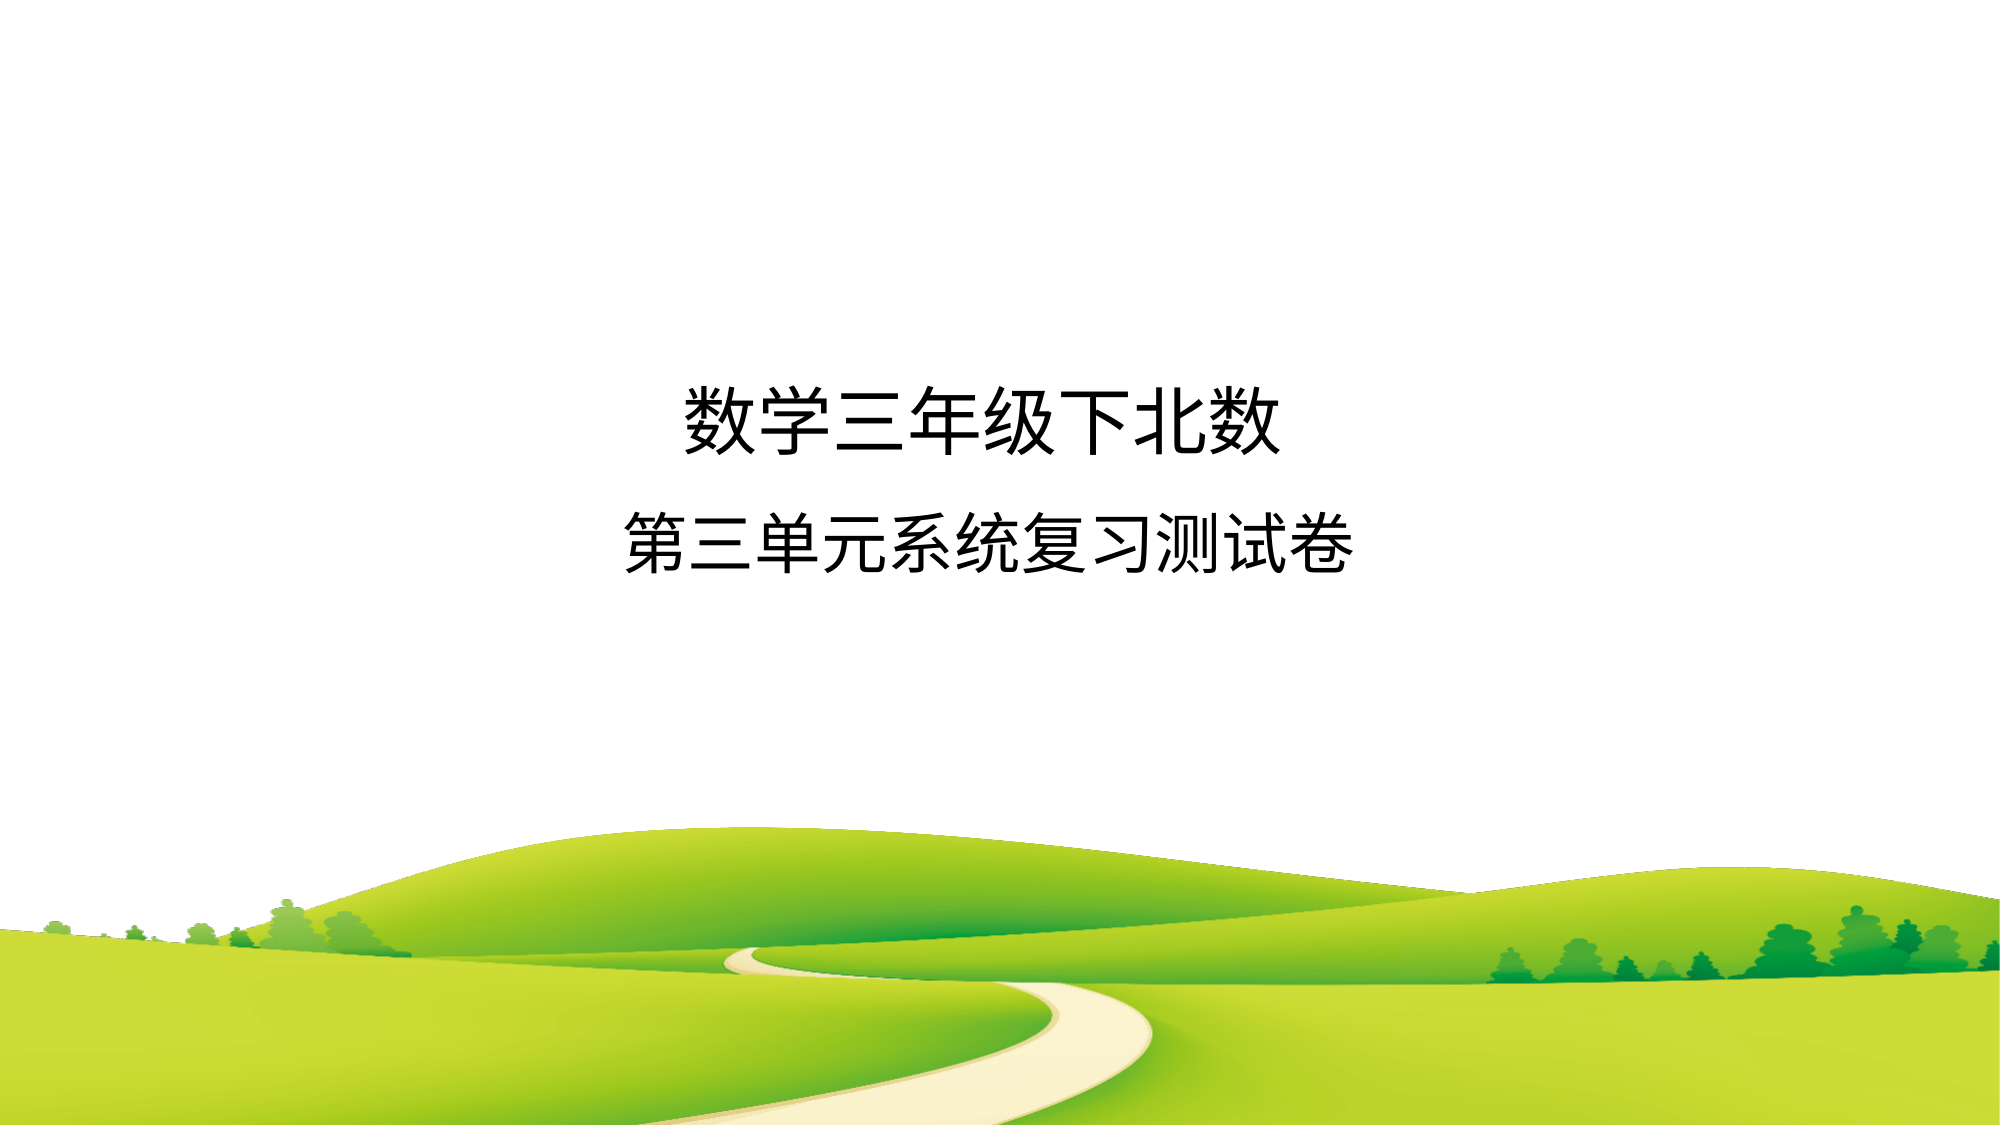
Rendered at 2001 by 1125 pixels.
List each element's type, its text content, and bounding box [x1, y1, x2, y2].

text_box 第三单元系统复习测试卷 [586, 494, 1390, 590]
picture [0, 822, 2000, 1125]
text_box 数学三年级下北数 [574, 367, 1390, 473]
